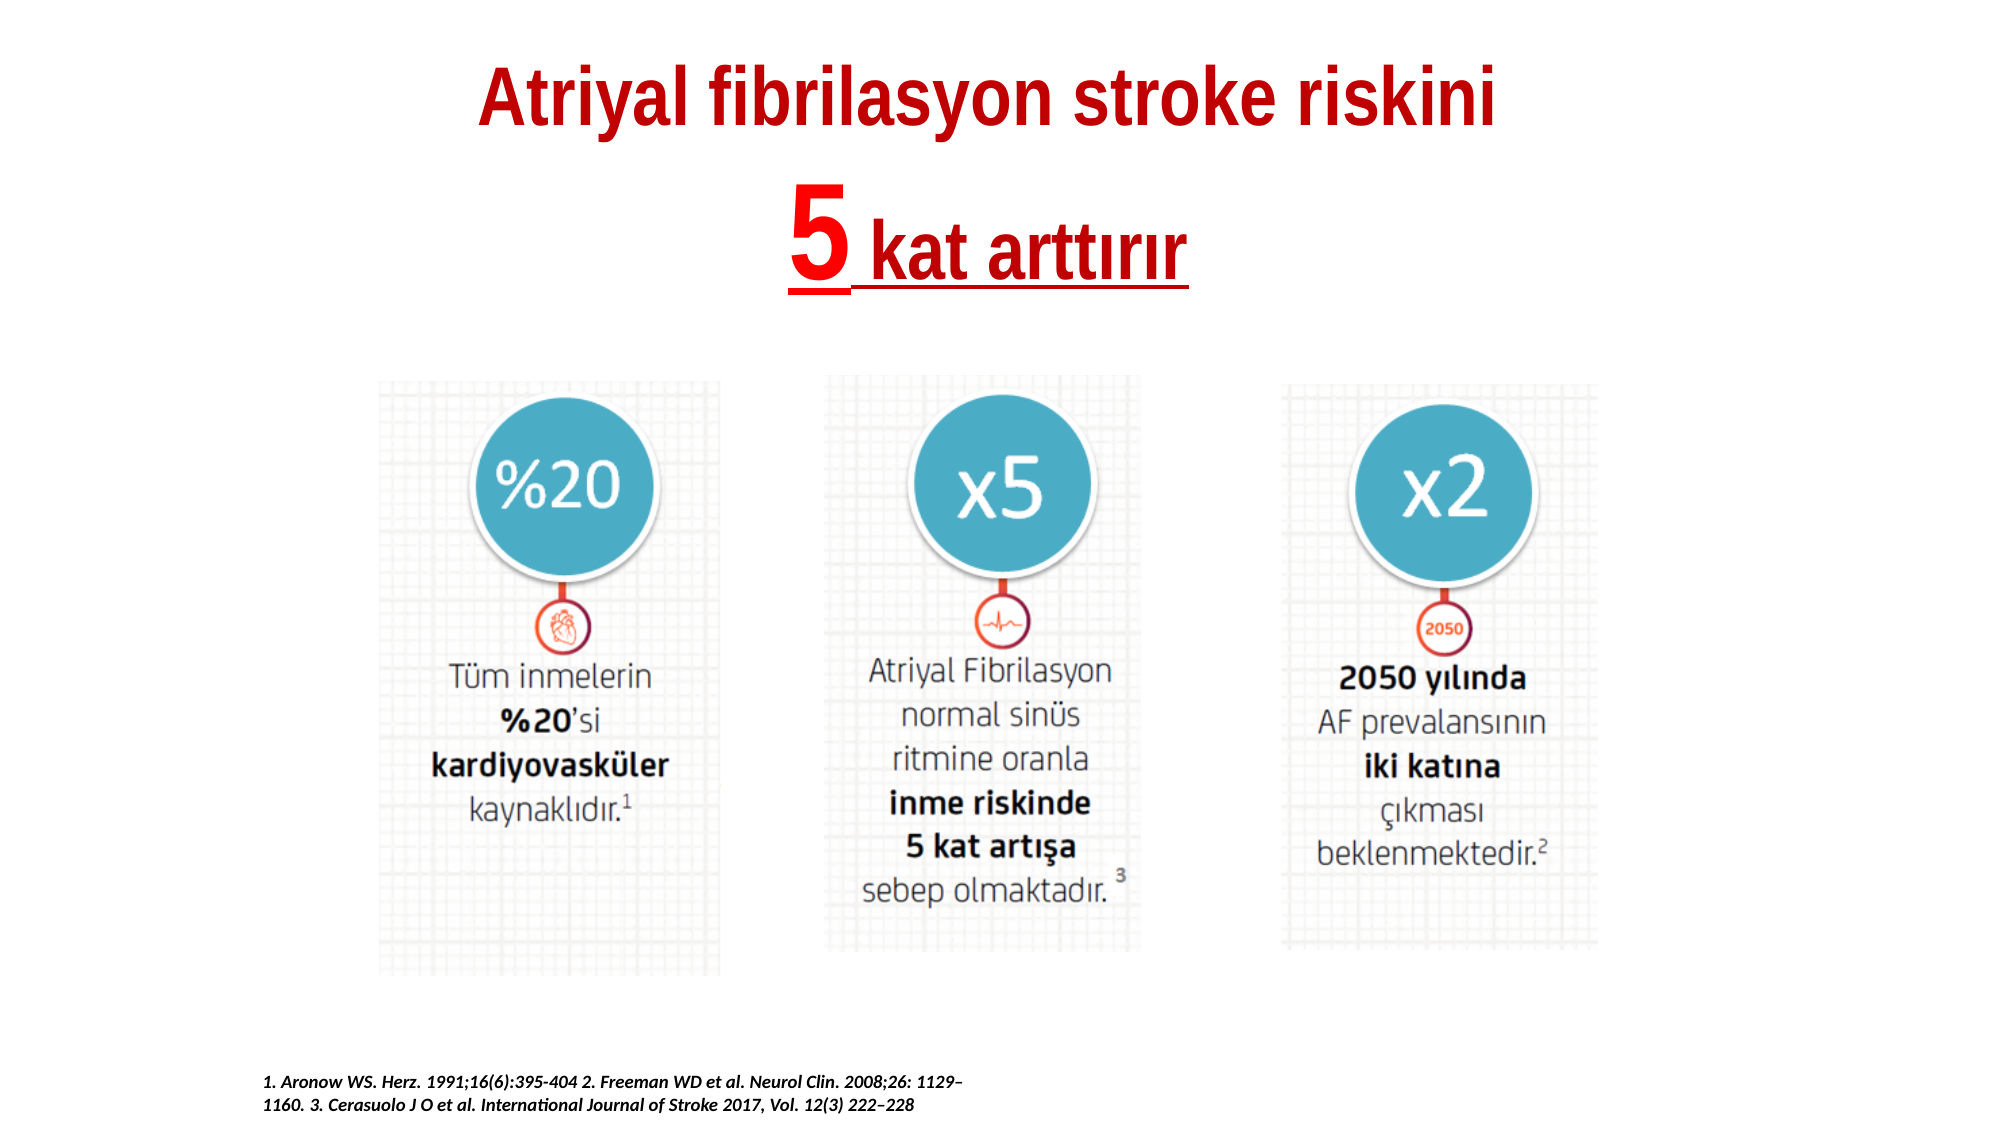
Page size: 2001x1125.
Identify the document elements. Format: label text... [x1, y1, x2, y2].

picture [378, 374, 721, 976]
picture [824, 374, 1159, 953]
picture [1281, 377, 1598, 950]
text_box 1. Aronow WS. Herz. 1991;16(6):395-404 2. Freeman WD et al. Neurol Clin. 2008;26: 1129–1160. 3. Cerasuolo J O et al. International Journal of Stroke 2017, Vol. 12(3) 222–228 [254, 1062, 1005, 1123]
text_box Atriyal fibrilasyon stroke riskini 5 kat arttırır [285, 35, 1692, 315]
